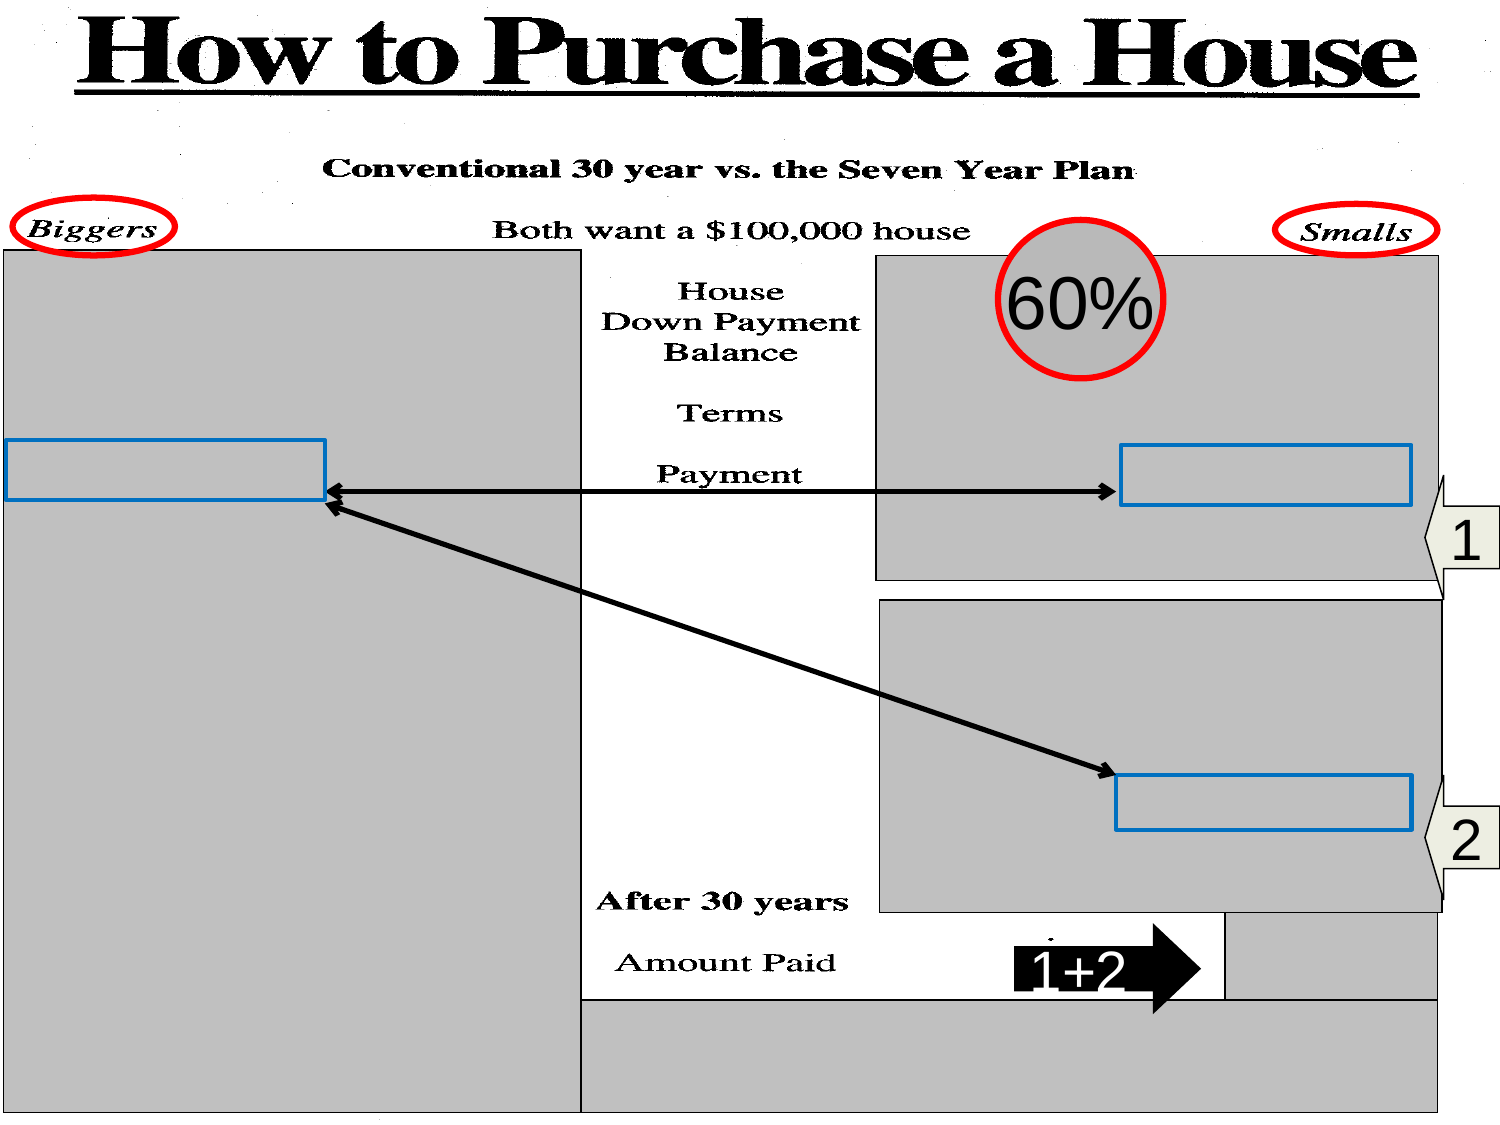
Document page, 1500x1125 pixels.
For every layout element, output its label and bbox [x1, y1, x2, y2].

picture [0, 0, 1500, 1125]
text_box [324, 503, 1117, 776]
